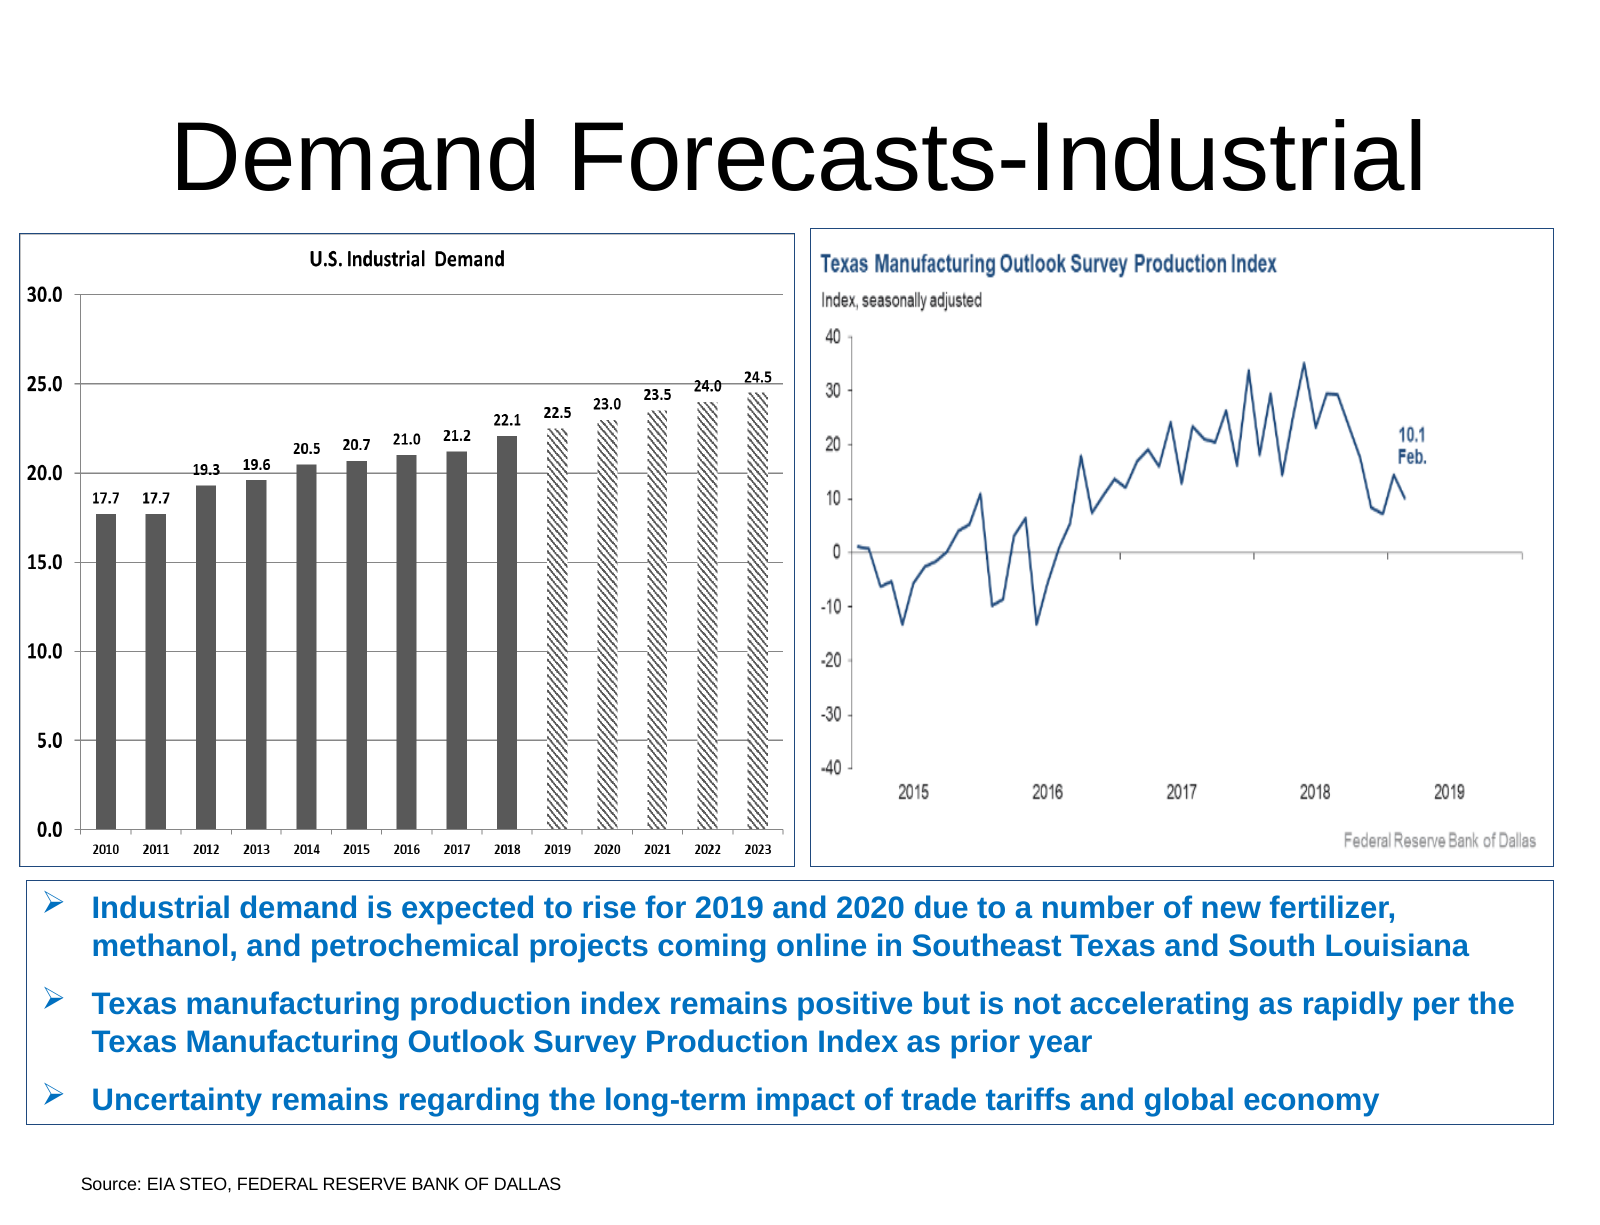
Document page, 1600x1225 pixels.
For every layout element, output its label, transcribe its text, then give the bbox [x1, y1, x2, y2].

text_box Source: EIA STEO, FEDERAL RESERVE BANK OF DALLAS [66, 1165, 578, 1202]
picture [809, 228, 1554, 867]
text_box Industrial demand is expected to rise for 2019 and 2020 due to a number of new fertilizer, methanol, and petrochemical projects coming online in Southeast Texas and South Louisiana Texas manufacturing production index remains positive but is not accelerating as rapidly per the Texas Manufacturing Outlook Survey Production Index as prior year Uncertainty remains regarding the long-term impact of trade tariffs and global economy [26, 880, 1554, 1125]
title Demand Forecasts-Industrial [80, 49, 1520, 254]
picture [19, 233, 795, 867]
